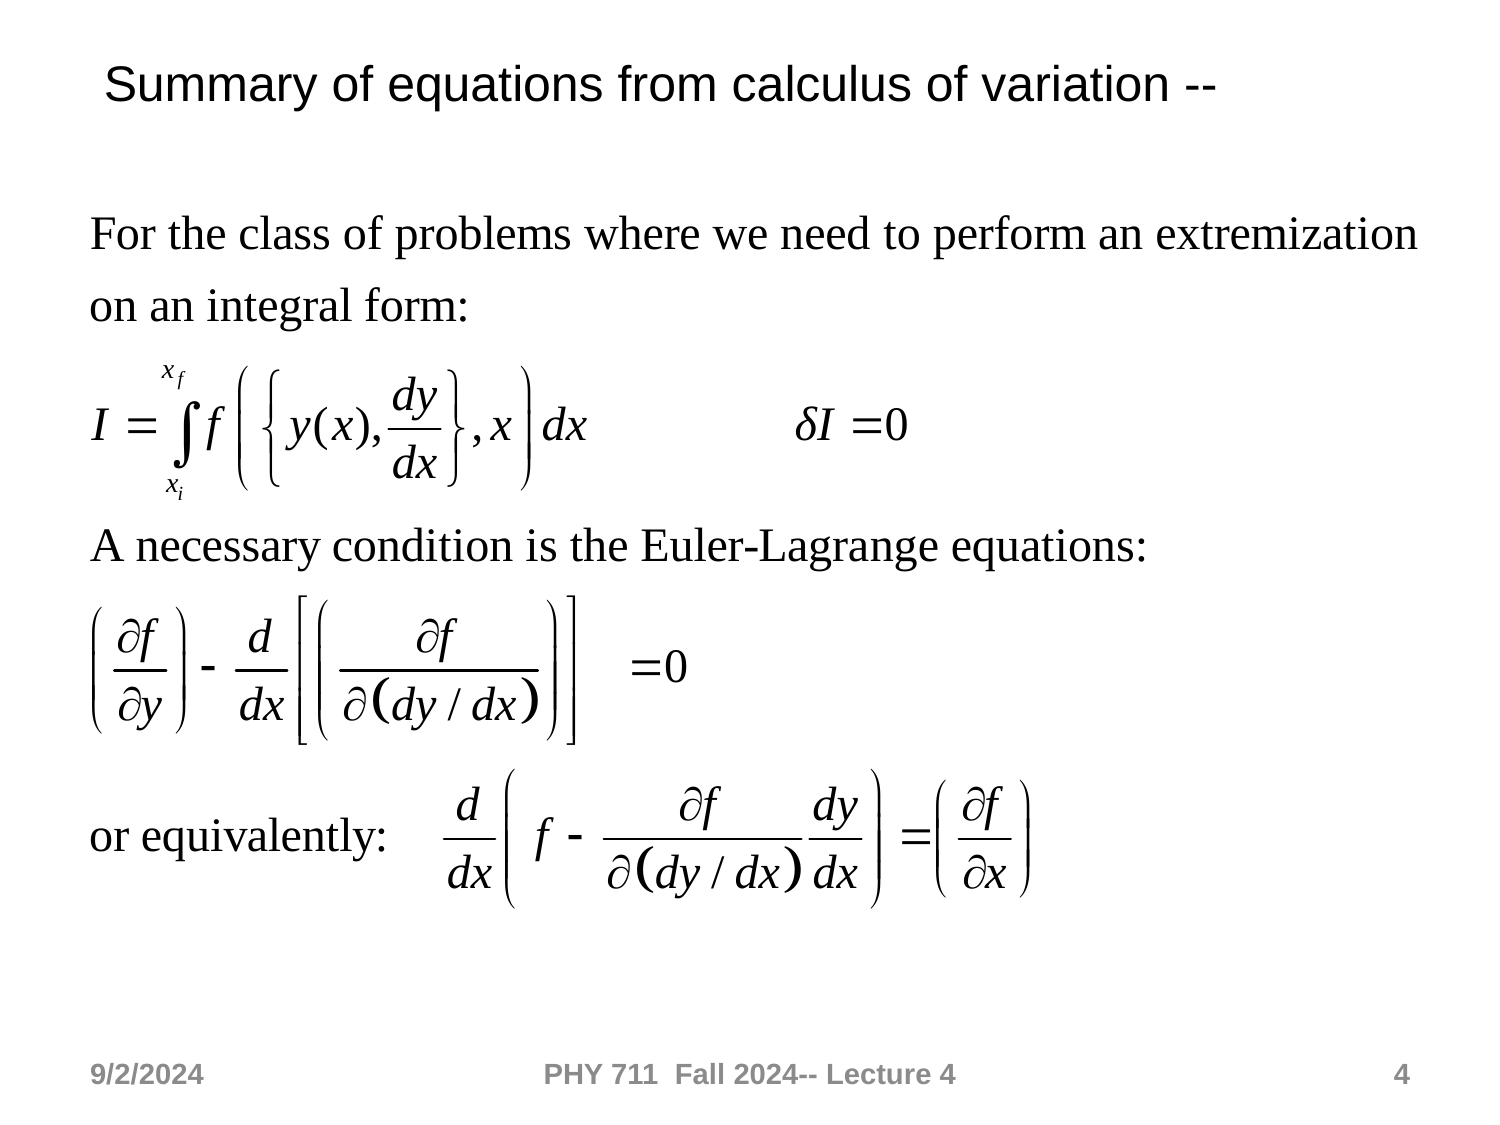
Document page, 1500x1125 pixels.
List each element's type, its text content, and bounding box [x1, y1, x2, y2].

text_box Summary of equations from calculus of variation -- [89, 44, 1327, 120]
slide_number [75, 1042, 425, 1103]
slide_number 4 [1074, 1042, 1425, 1103]
footer PHY 711 Fall 2024-- Lecture 4 [512, 1042, 988, 1103]
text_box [84, 208, 1426, 917]
